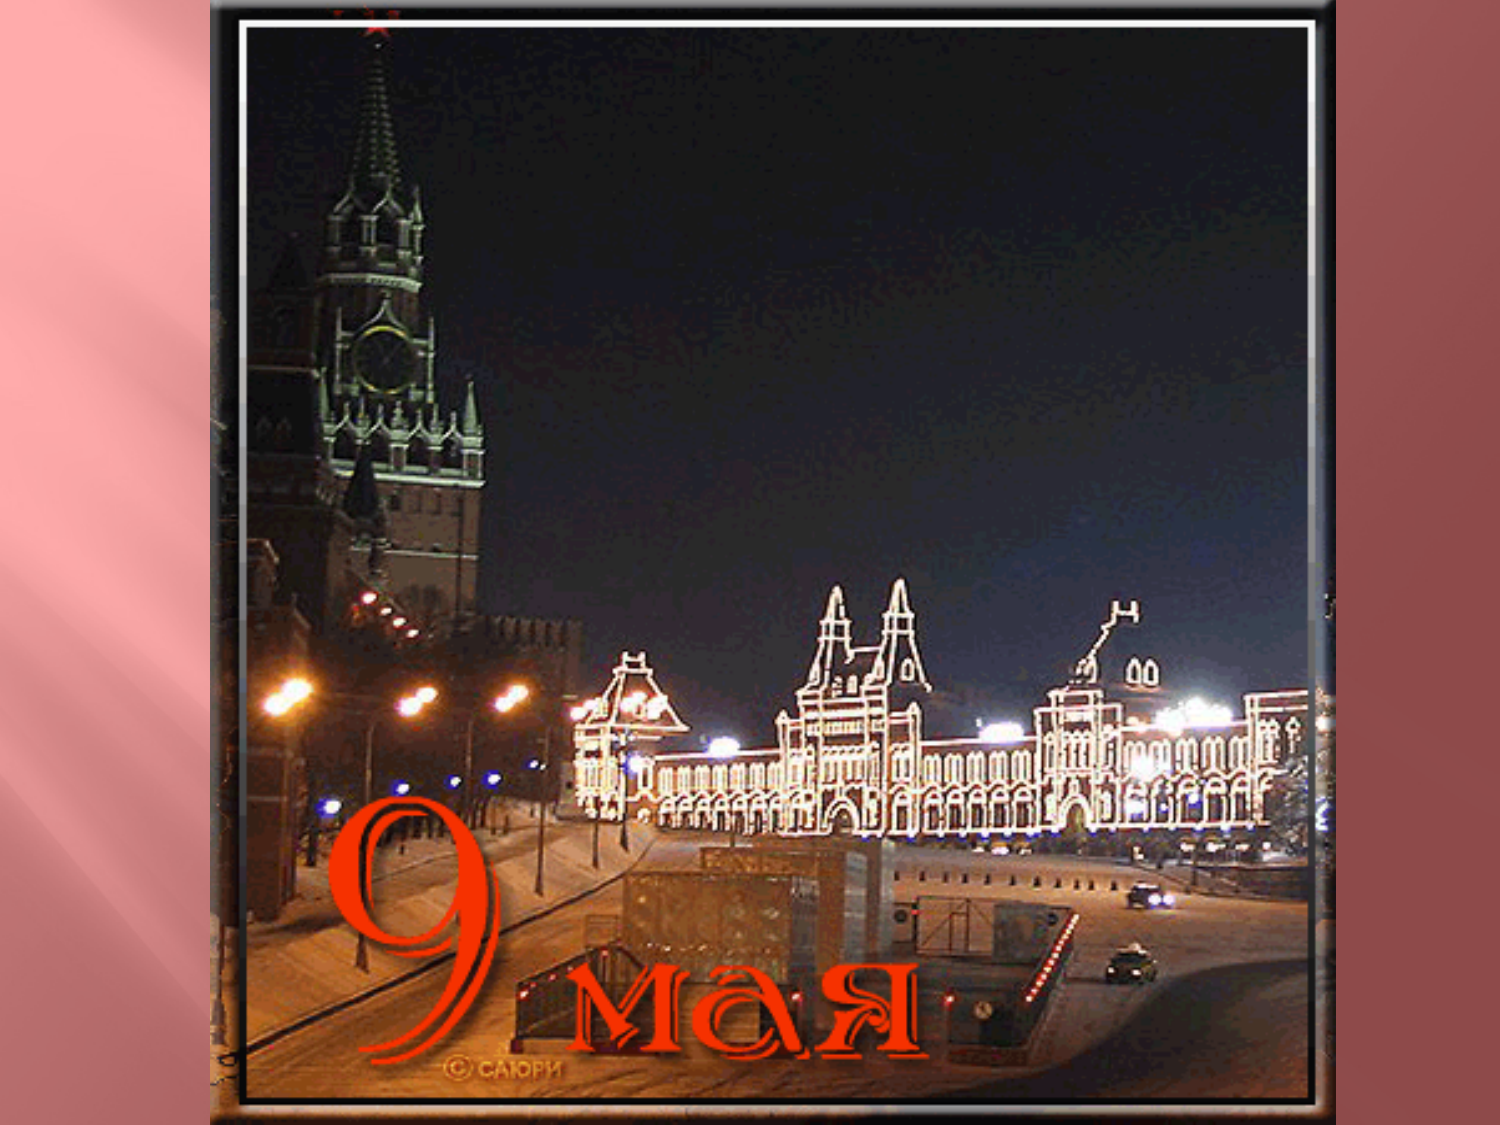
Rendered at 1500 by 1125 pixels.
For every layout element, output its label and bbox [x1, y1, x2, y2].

picture [210, 0, 1337, 1125]
